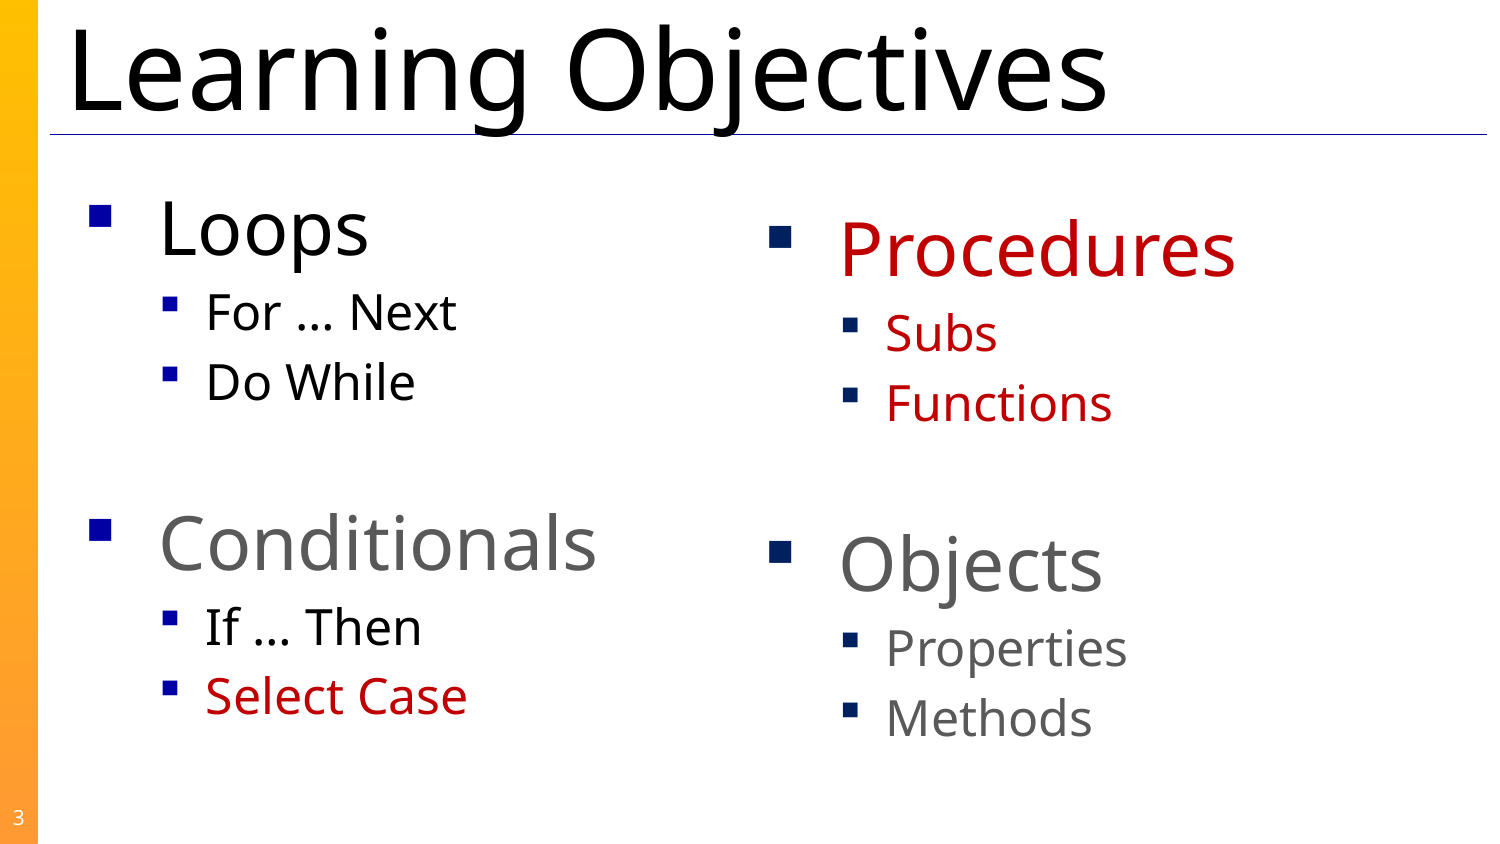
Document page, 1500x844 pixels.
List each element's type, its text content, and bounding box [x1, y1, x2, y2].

title Learning Objectives [50, 9, 1488, 122]
slide_number 3 [0, 796, 38, 842]
text_box Procedures Subs Functions Objects Properties Methods [748, 193, 1374, 844]
list Loops For … Next Do While Conditionals If … Then Select Case [68, 172, 1469, 823]
